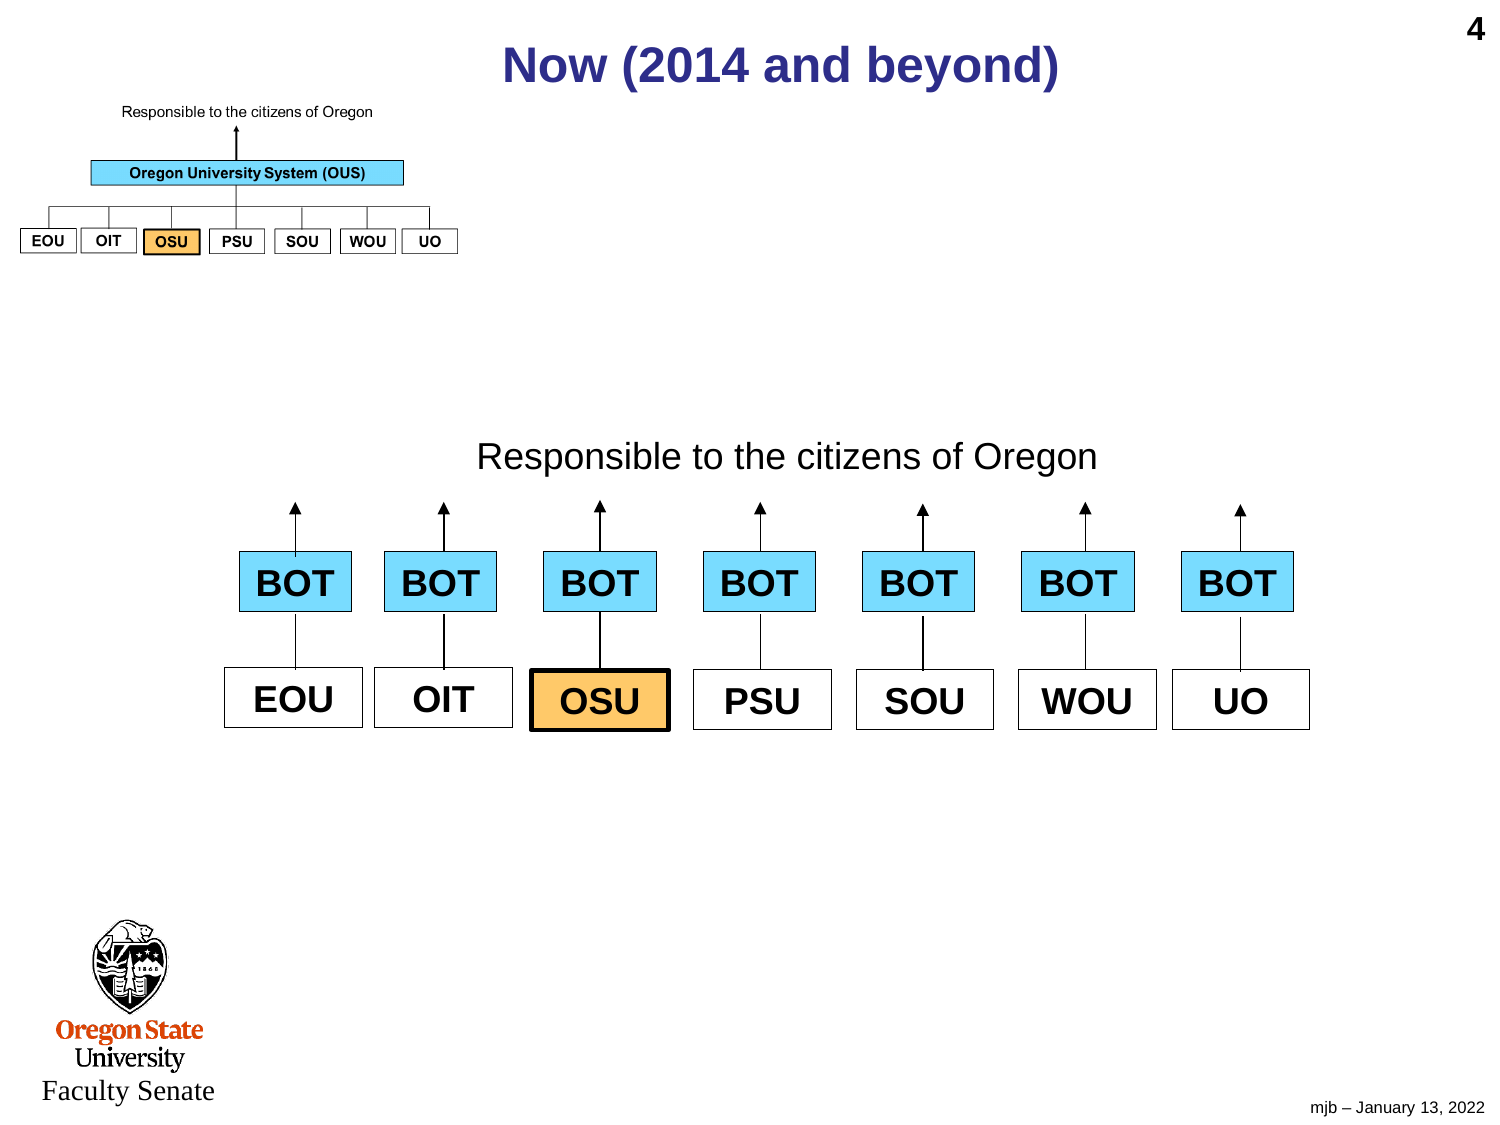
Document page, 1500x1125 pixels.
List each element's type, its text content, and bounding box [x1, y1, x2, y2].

picture [19, 97, 458, 260]
picture [56, 918, 203, 1073]
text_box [224, 424, 1310, 732]
text_box Now (2014 and beyond) [387, 24, 1175, 100]
